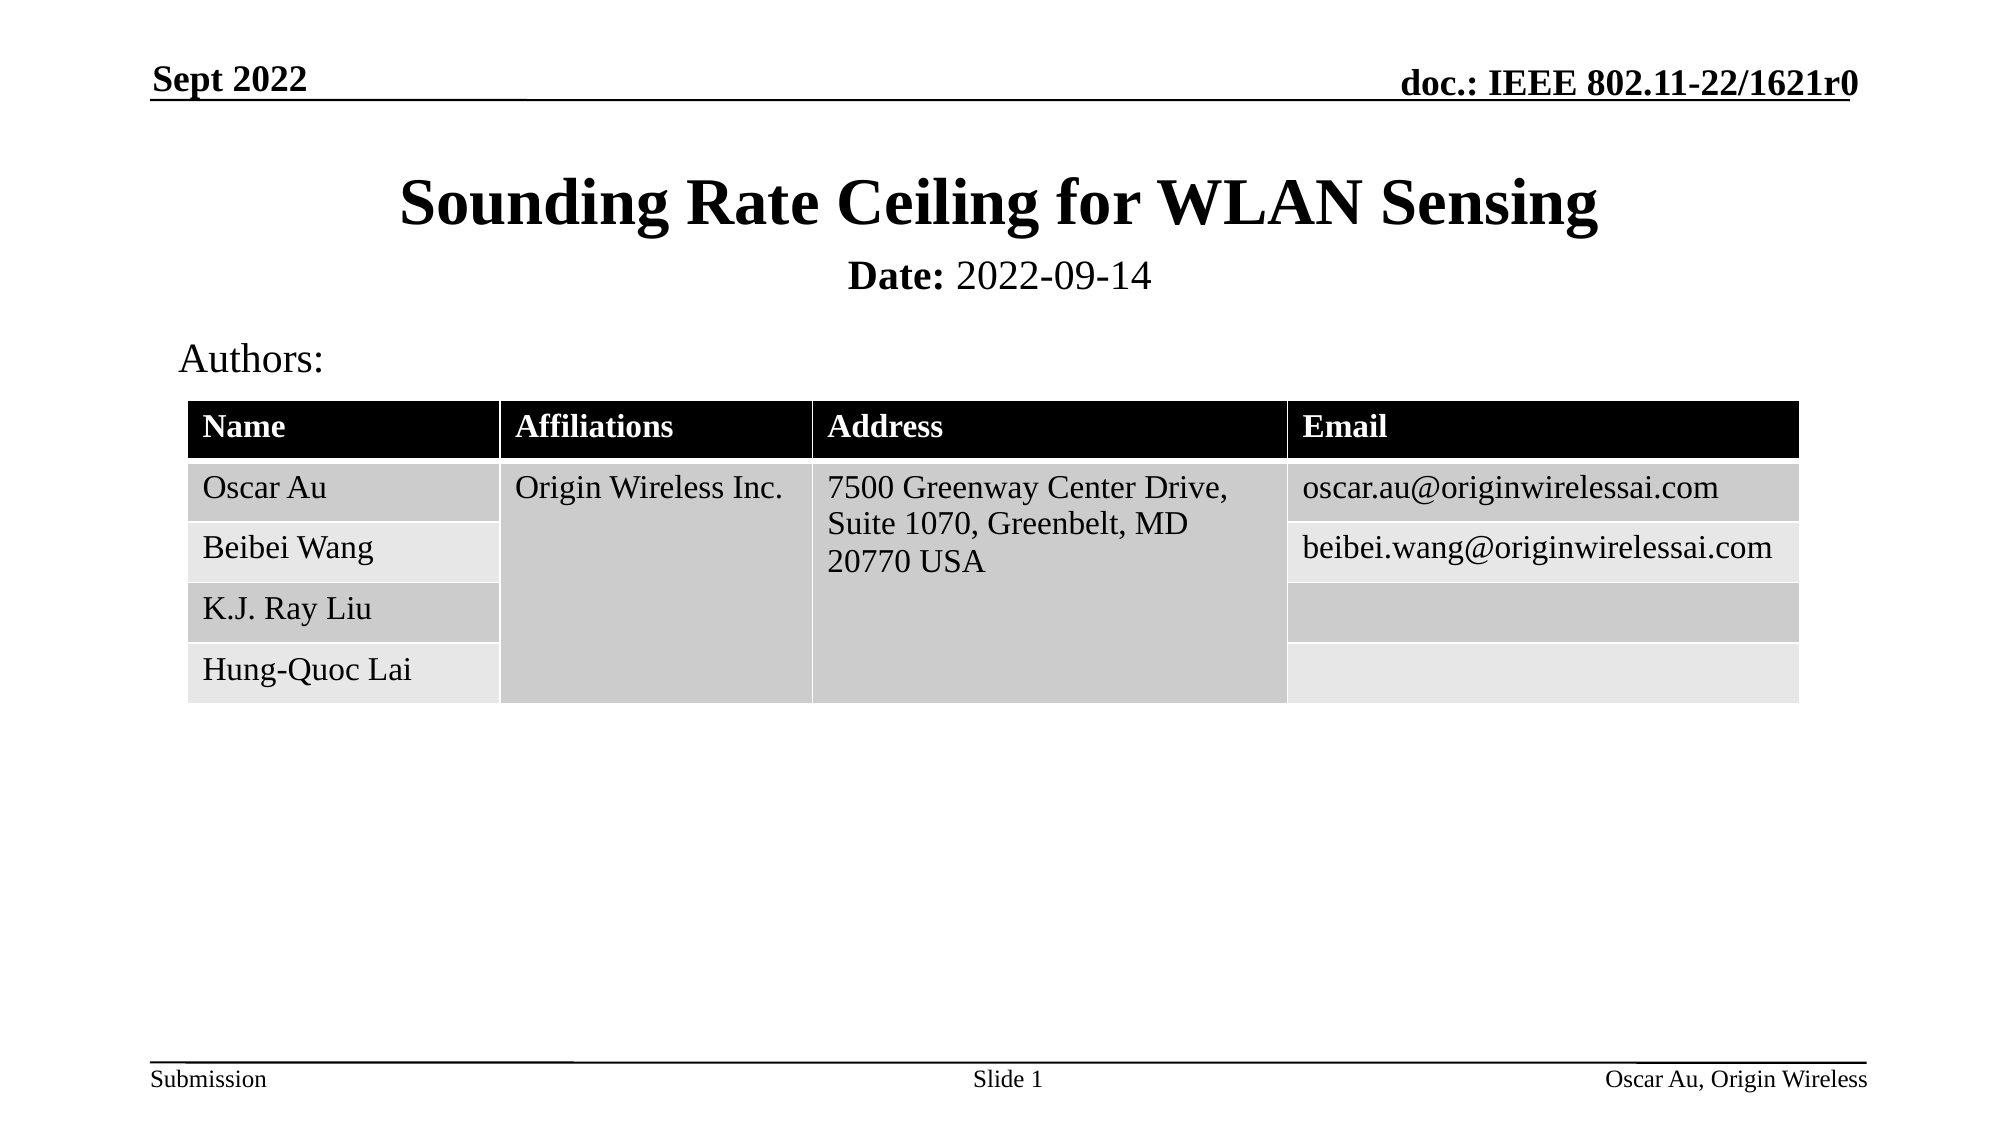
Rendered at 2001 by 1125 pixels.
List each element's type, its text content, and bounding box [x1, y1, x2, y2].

slide_number Slide 1 [950, 1061, 1067, 1123]
text_box Authors: [162, 323, 401, 387]
table_cell [1288, 583, 1799, 642]
table_cell beibei.wang@originwirelessai.com [1288, 523, 1799, 582]
table_header Email [1288, 401, 1799, 458]
table_cell Oscar Au [188, 464, 499, 521]
table_header Affiliations [501, 401, 812, 458]
table_header Address [813, 401, 1287, 458]
table_cell oscar.au@originwirelessai.com [1288, 464, 1799, 521]
table_cell [1288, 644, 1799, 703]
subtitle Date: 2022-09-14 [299, 239, 1701, 319]
table_cell Beibei Wang [188, 523, 499, 582]
table_cell Origin Wireless Inc. [501, 464, 812, 703]
footer Oscar Au, Origin Wireless [1171, 1061, 1869, 1093]
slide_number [152, 54, 563, 100]
table_cell 7500 Greenway Center Drive, Suite 1070, Greenbelt, MD 20770 USA [813, 464, 1287, 703]
title Sounding Rate Ceiling for WLAN Sensing [149, 76, 1851, 319]
table_cell Hung-Quoc Lai [188, 644, 499, 703]
table_header Name [188, 401, 499, 458]
table_cell K.J. Ray Liu [188, 583, 499, 642]
